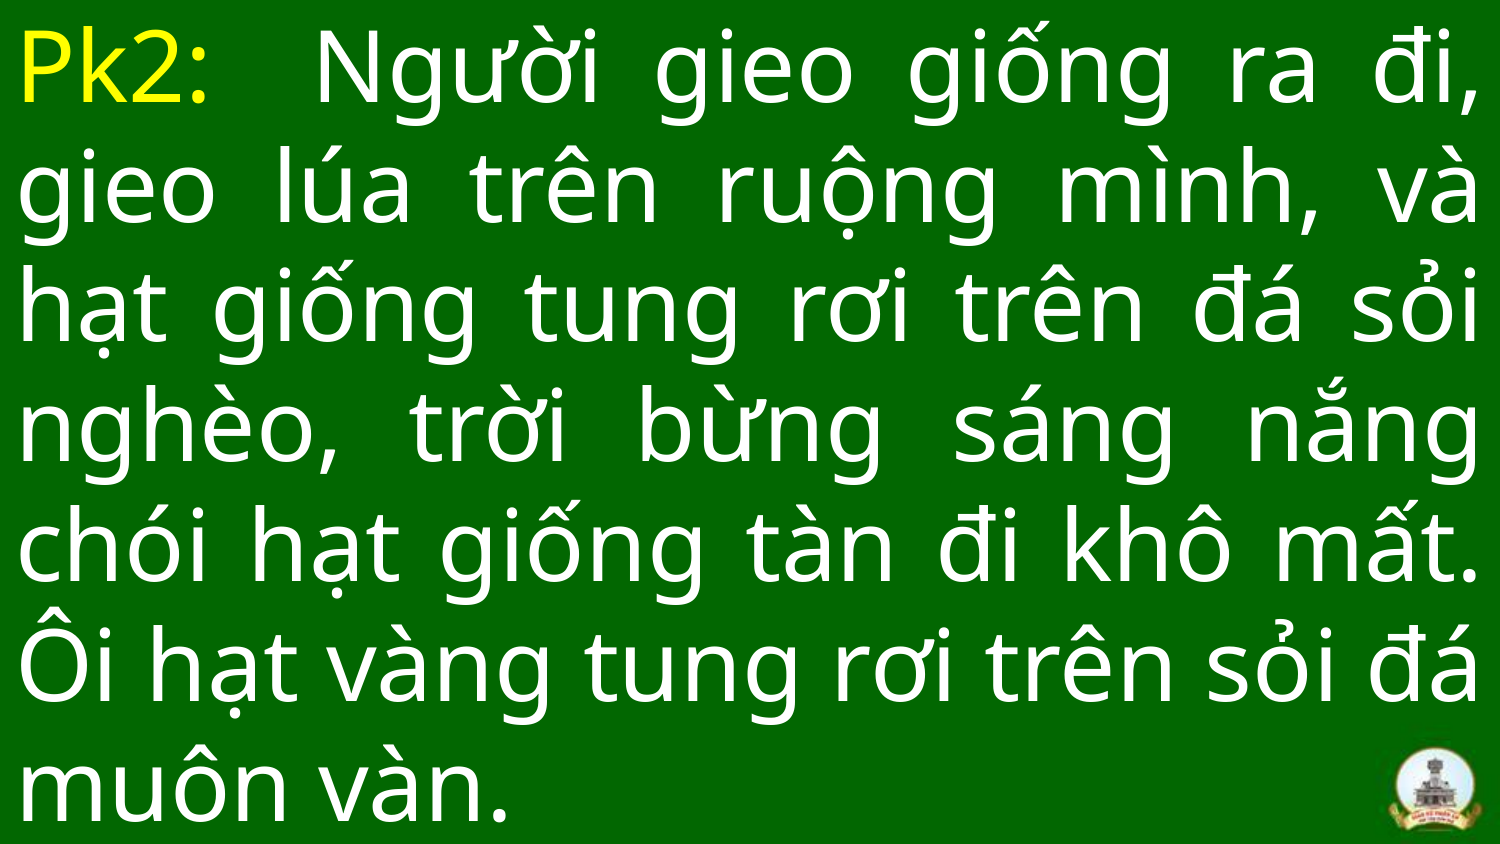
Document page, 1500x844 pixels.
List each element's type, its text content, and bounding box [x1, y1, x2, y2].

title Pk2: Người gieo giống ra đi, gieo lúa trên ruộng mình, và hạt giống tung rơi trên đá sỏi nghèo, trời bừng sáng nắng chói hạt giống tàn đi khô mất. Ôi hạt vàng tung rơi trên sỏi đá muôn vàn. [0, 0, 1500, 844]
